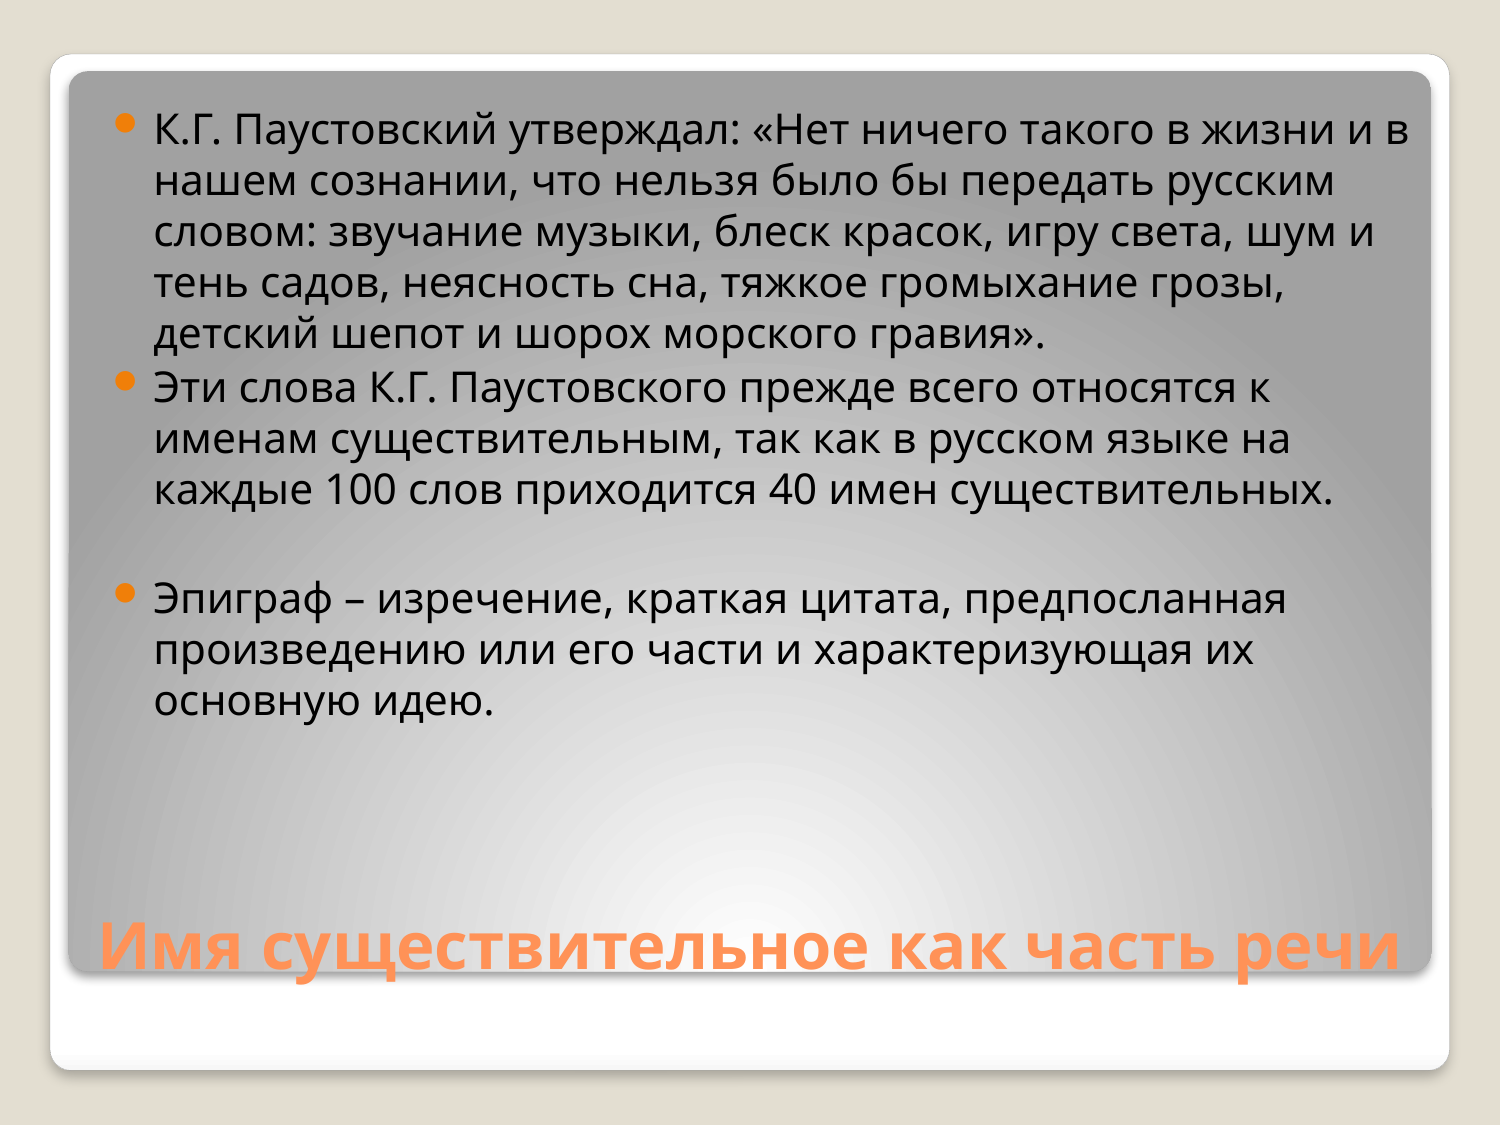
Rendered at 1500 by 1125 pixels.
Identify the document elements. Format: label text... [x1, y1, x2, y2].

title Имя существительное как часть речи [82, 817, 1425, 990]
list К.Г. Паустовский утверждал: «Нет ничего такого в жизни и в нашем сознании, что нельзя было бы передать русским словом: звучание музыки, блеск красок, игру света, шум и тень садов, неясность сна, тяжкое громыхание грозы, детский шепот и шорох морского гравия». Эти слова К.Г. Паустовского прежде всего относятся к именам существительным, так как в русском языке на каждые 100 слов приходится 40 имен существительных. Эпиграф – изречение, краткая цитата, предпосланная произведению или его части и характеризующая их основную идею. [82, 86, 1425, 774]
